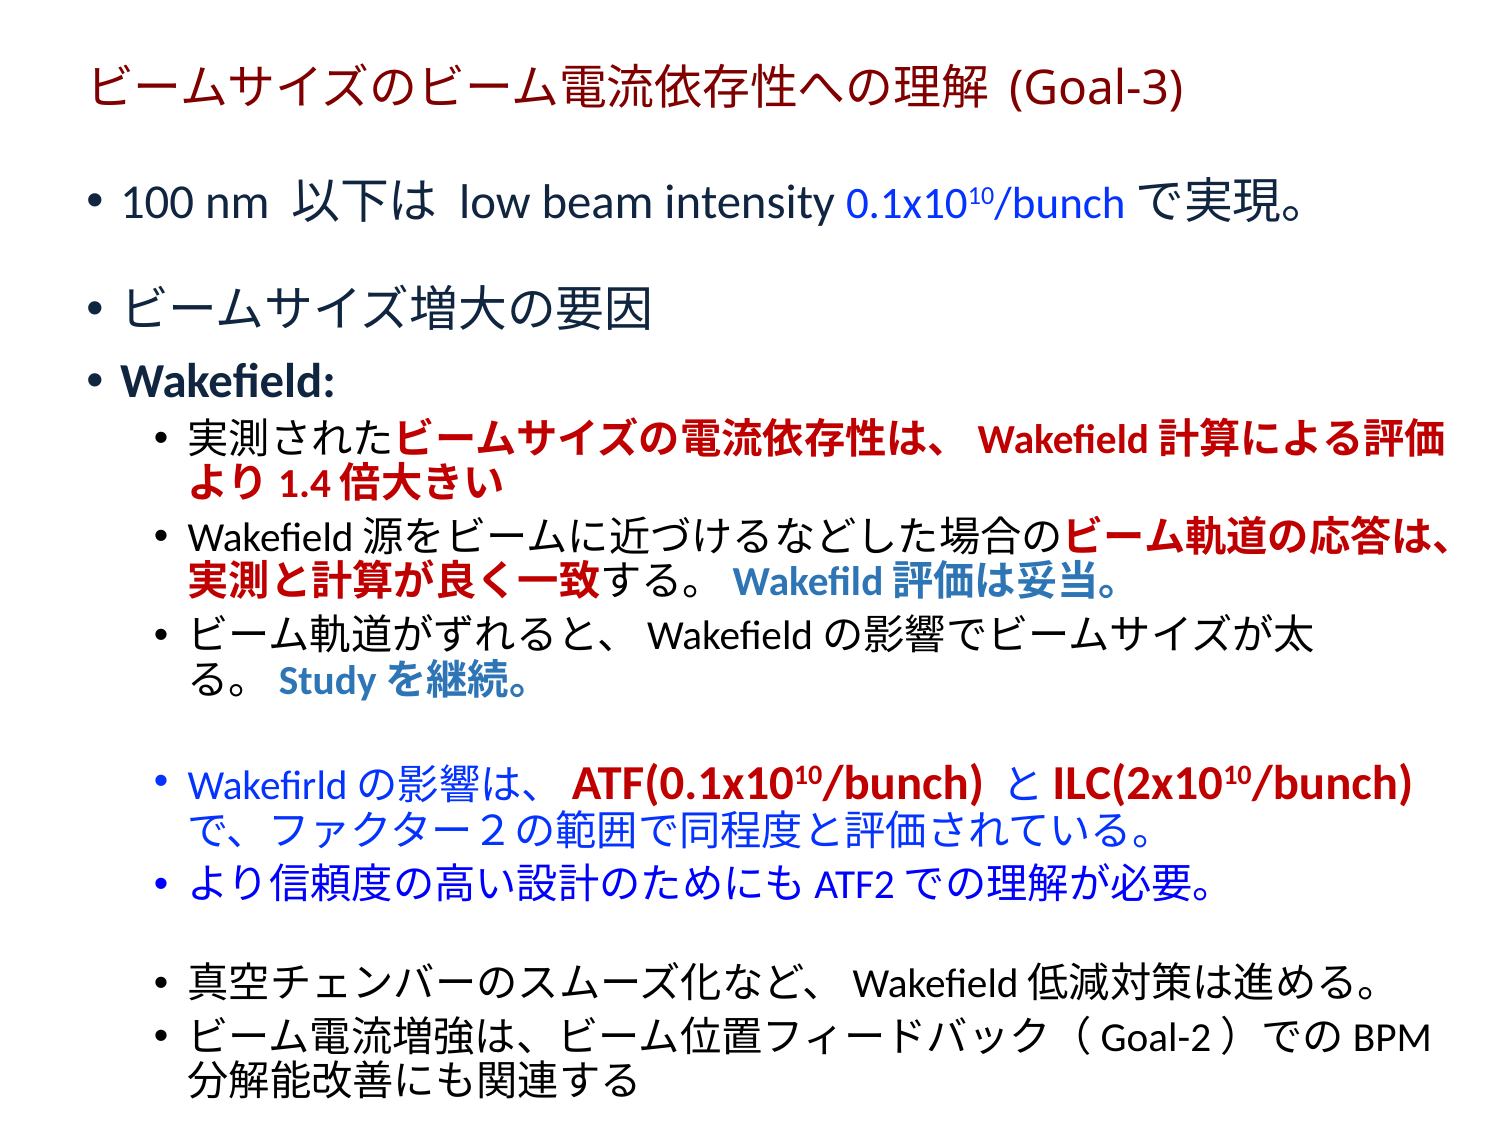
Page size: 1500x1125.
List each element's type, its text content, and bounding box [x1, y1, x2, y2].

title ビームサイズのビーム電流依存性への理解 (Goal-3) [71, 38, 1378, 140]
list 100 nm 以下は low beam intensity 0.1x1010/bunchで実現。 ビームサイズ増大の要因 Wakefield: 実測されたビームサイズの電流依存性は、Wakefield計算による評価より1.4倍大きい Wakefield源をビームに近づけるなどした場合のビーム軌道の応答は、実測と計算が良く一致する。Wakefild評価は妥当。 ビーム軌道がずれると、Wakefieldの影響でビームサイズが太る。Studyを継続。 Wakefirldの影響は、ATF(0.1x1010/bunch) とILC(2x1010/bunch)で、ファクター２の範囲で同程度と評価されている。 より信頼度の高い設計のためにもATF2での理解が必要。 真空チェンバーのスムーズ化など、Wakefield低減対策は進める。 ビーム電流増強は、ビーム位置フィードバック（Goal-2）でのBPM分解能改善にも関連する [71, 168, 1464, 1125]
